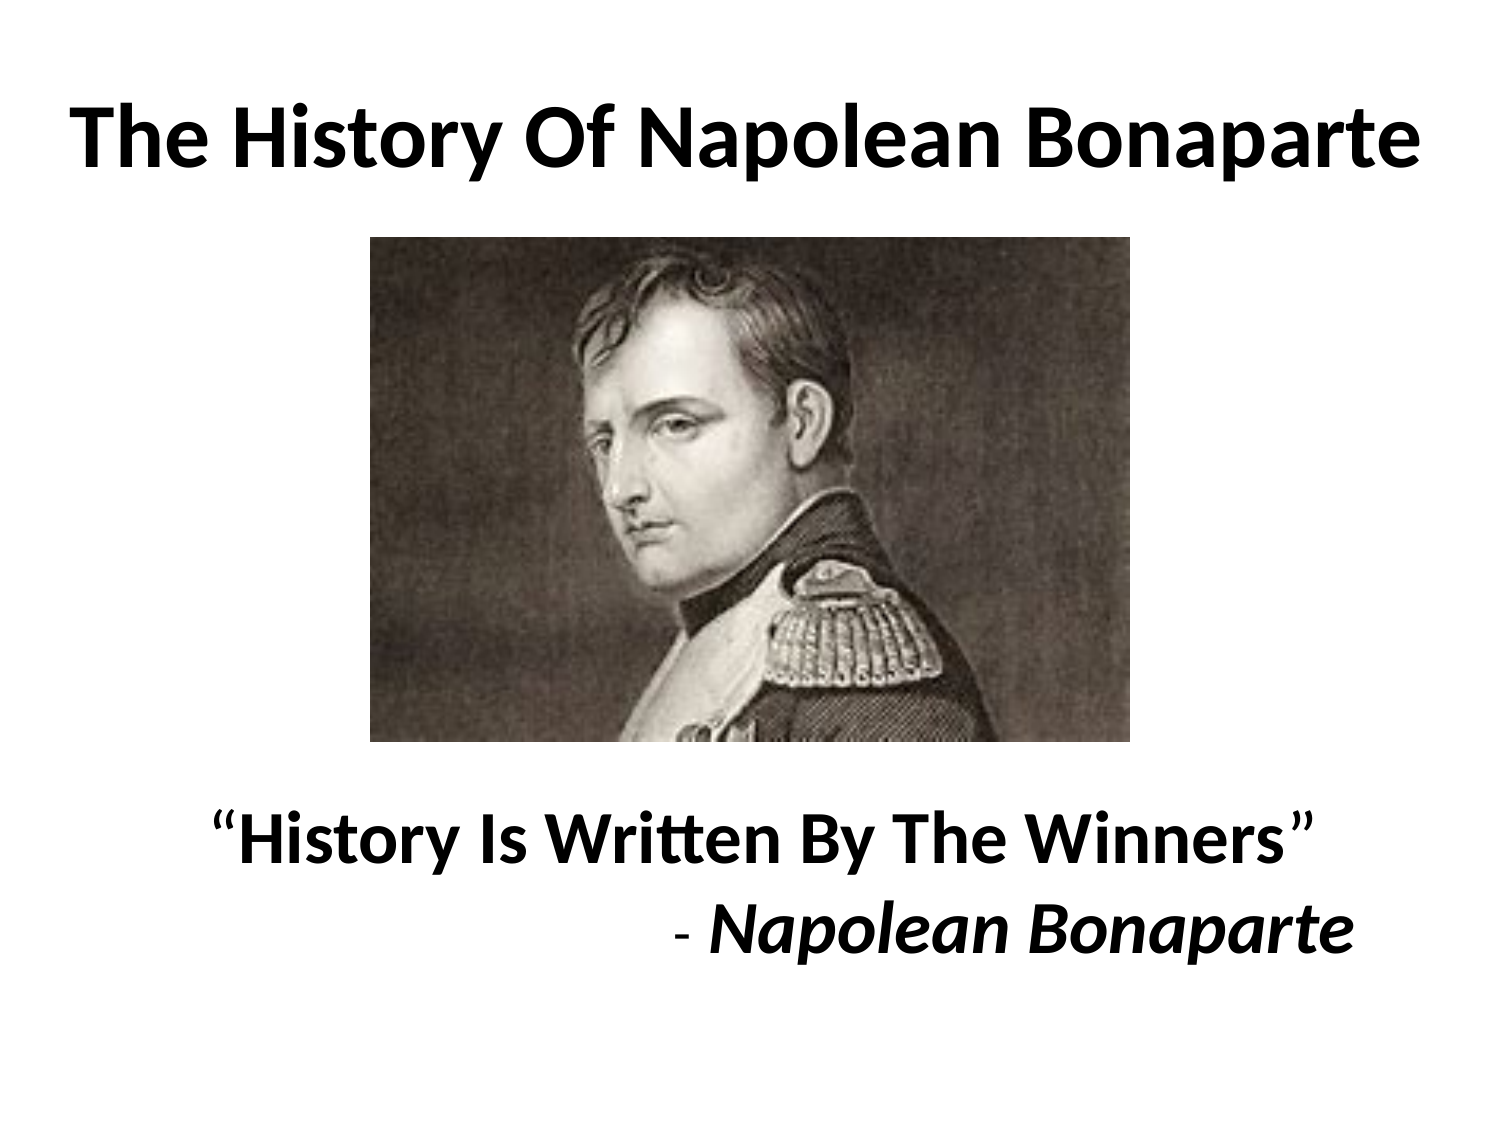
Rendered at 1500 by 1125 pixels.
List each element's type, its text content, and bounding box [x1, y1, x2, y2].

title The History Of Napolean Bonaparte [26, 12, 1468, 250]
picture [370, 236, 1130, 742]
subtitle “History Is Written By The Winners” - Napolean Bonaparte [154, 781, 1371, 994]
